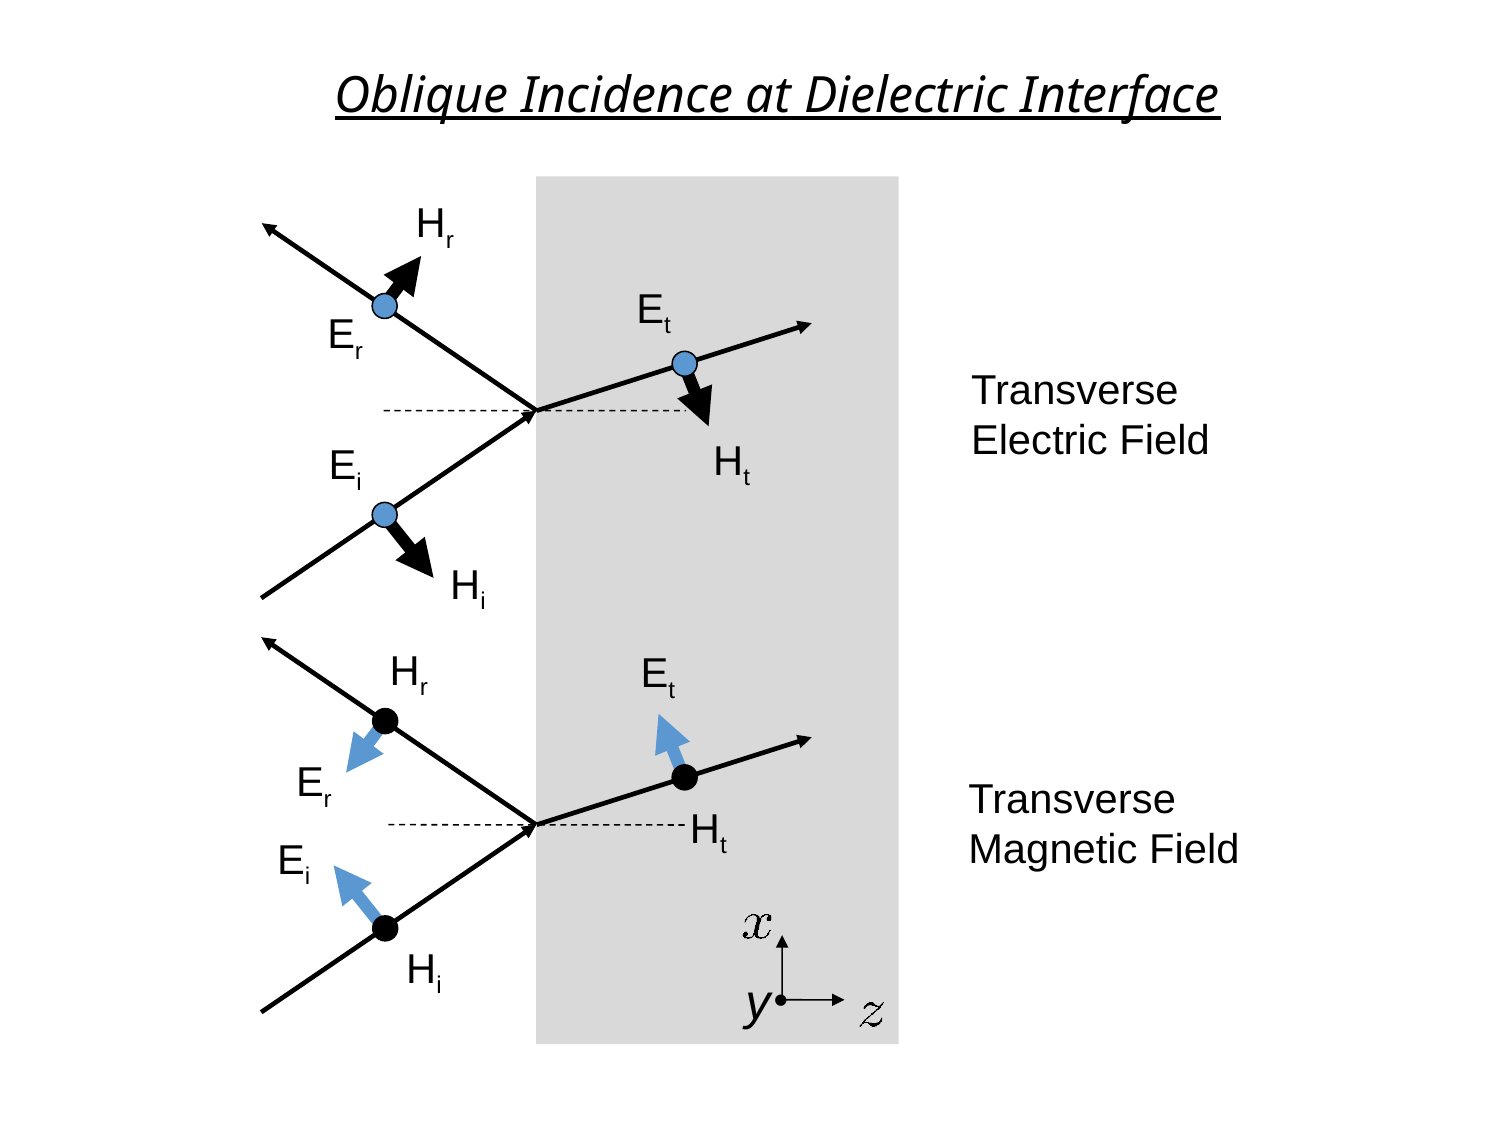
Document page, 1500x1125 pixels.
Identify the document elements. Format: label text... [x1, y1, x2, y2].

text_box Oblique Incidence at Dielectric Interface [319, 54, 1236, 130]
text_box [260, 176, 1255, 1045]
